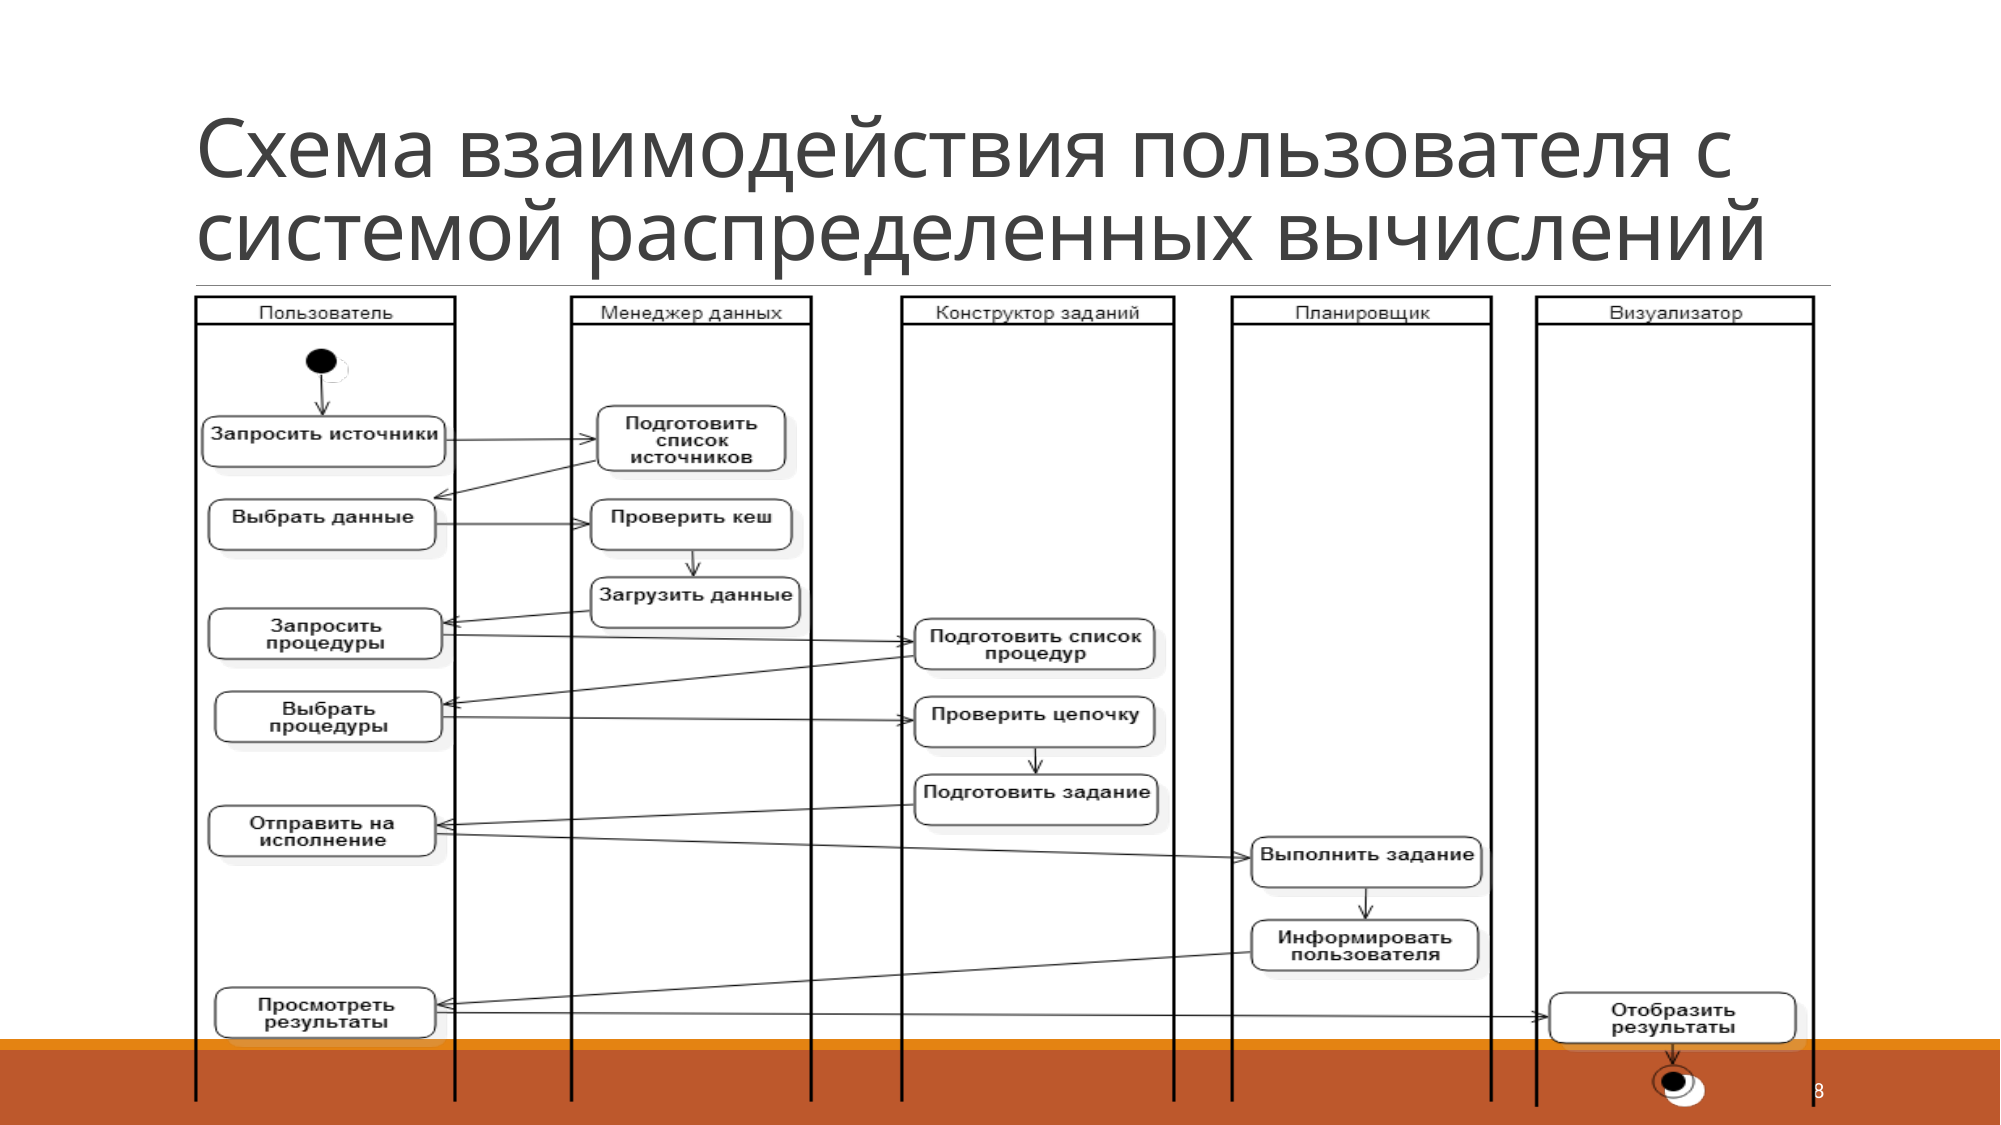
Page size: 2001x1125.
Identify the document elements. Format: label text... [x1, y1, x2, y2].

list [179, 284, 1831, 1120]
title Схема взаимодействия пользователя с системой распределенных вычислений [180, 47, 1830, 283]
